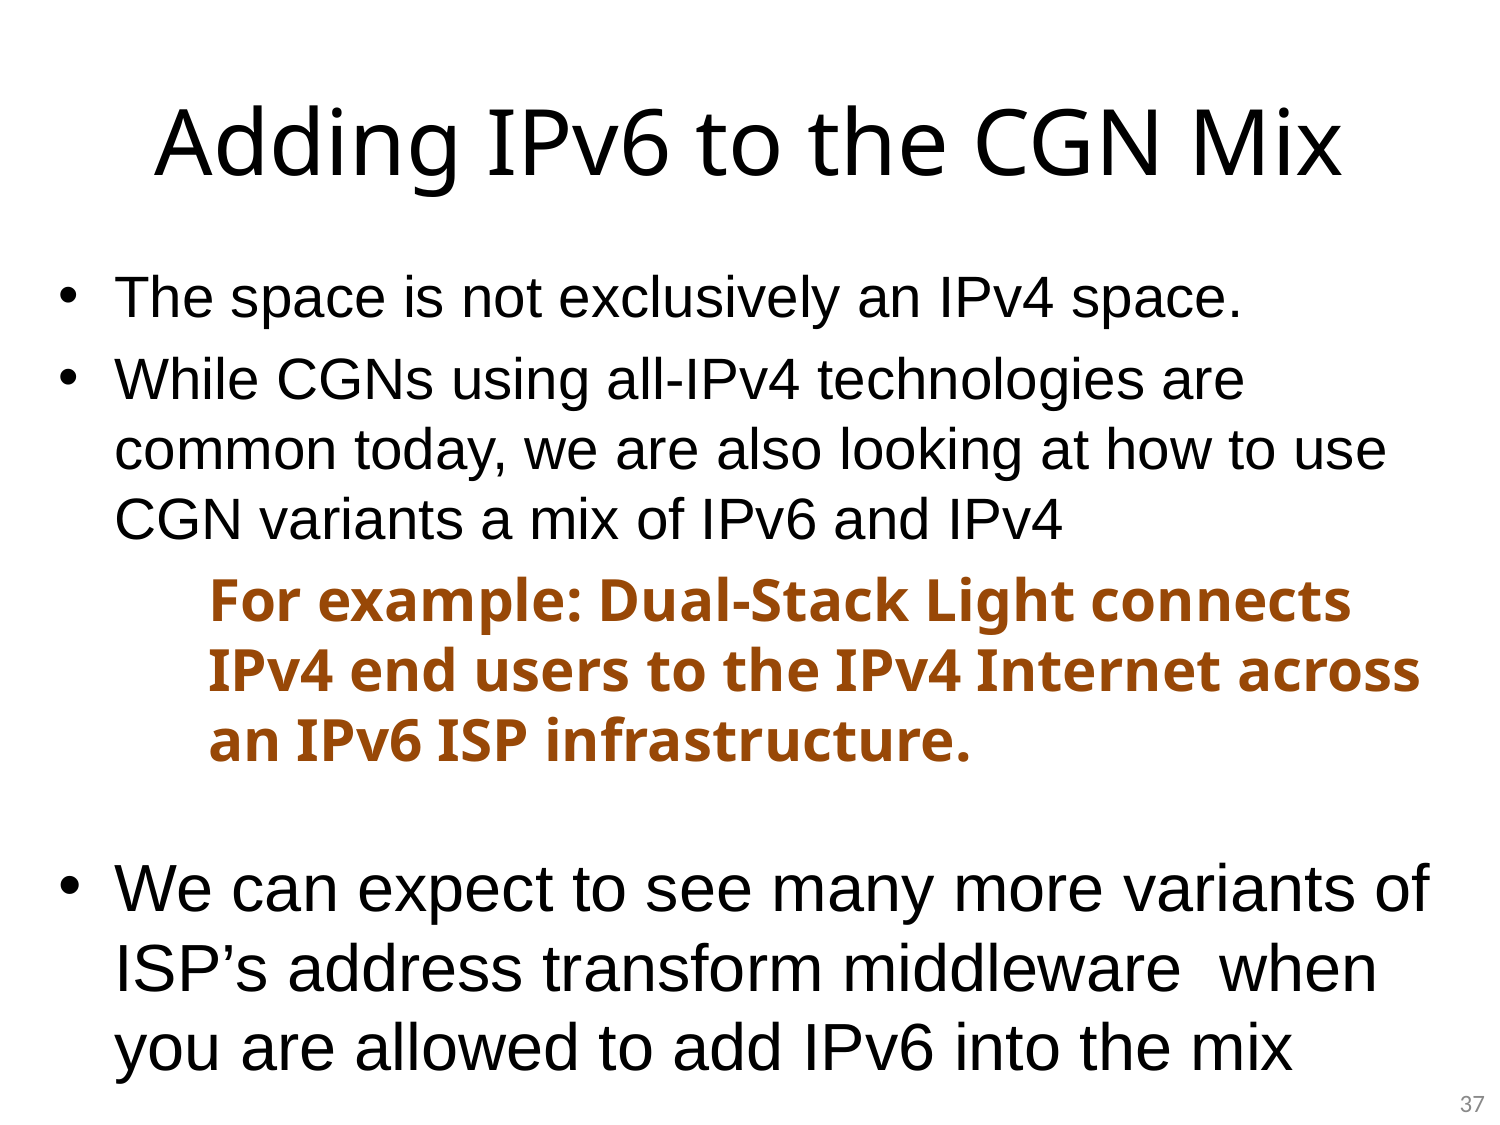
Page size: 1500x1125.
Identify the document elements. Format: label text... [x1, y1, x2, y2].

list The space is not exclusively an IPv4 space. While CGNs using all-IPv4 technologies are common today, we are also looking at how to use CGN variants a mix of IPv6 and IPv4 For example: Dual-Stack Light connects IPv4 end users to the IPv4 Internet across an IPv6 ISP infrastructure. We can expect to see many more variants of ISP’s address transform middleware when you are allowed to add IPv6 into the mix [43, 251, 1457, 1017]
title Adding IPv6 to the CGN Mix [43, 45, 1457, 233]
slide_number 37 [1149, 1072, 1500, 1125]
